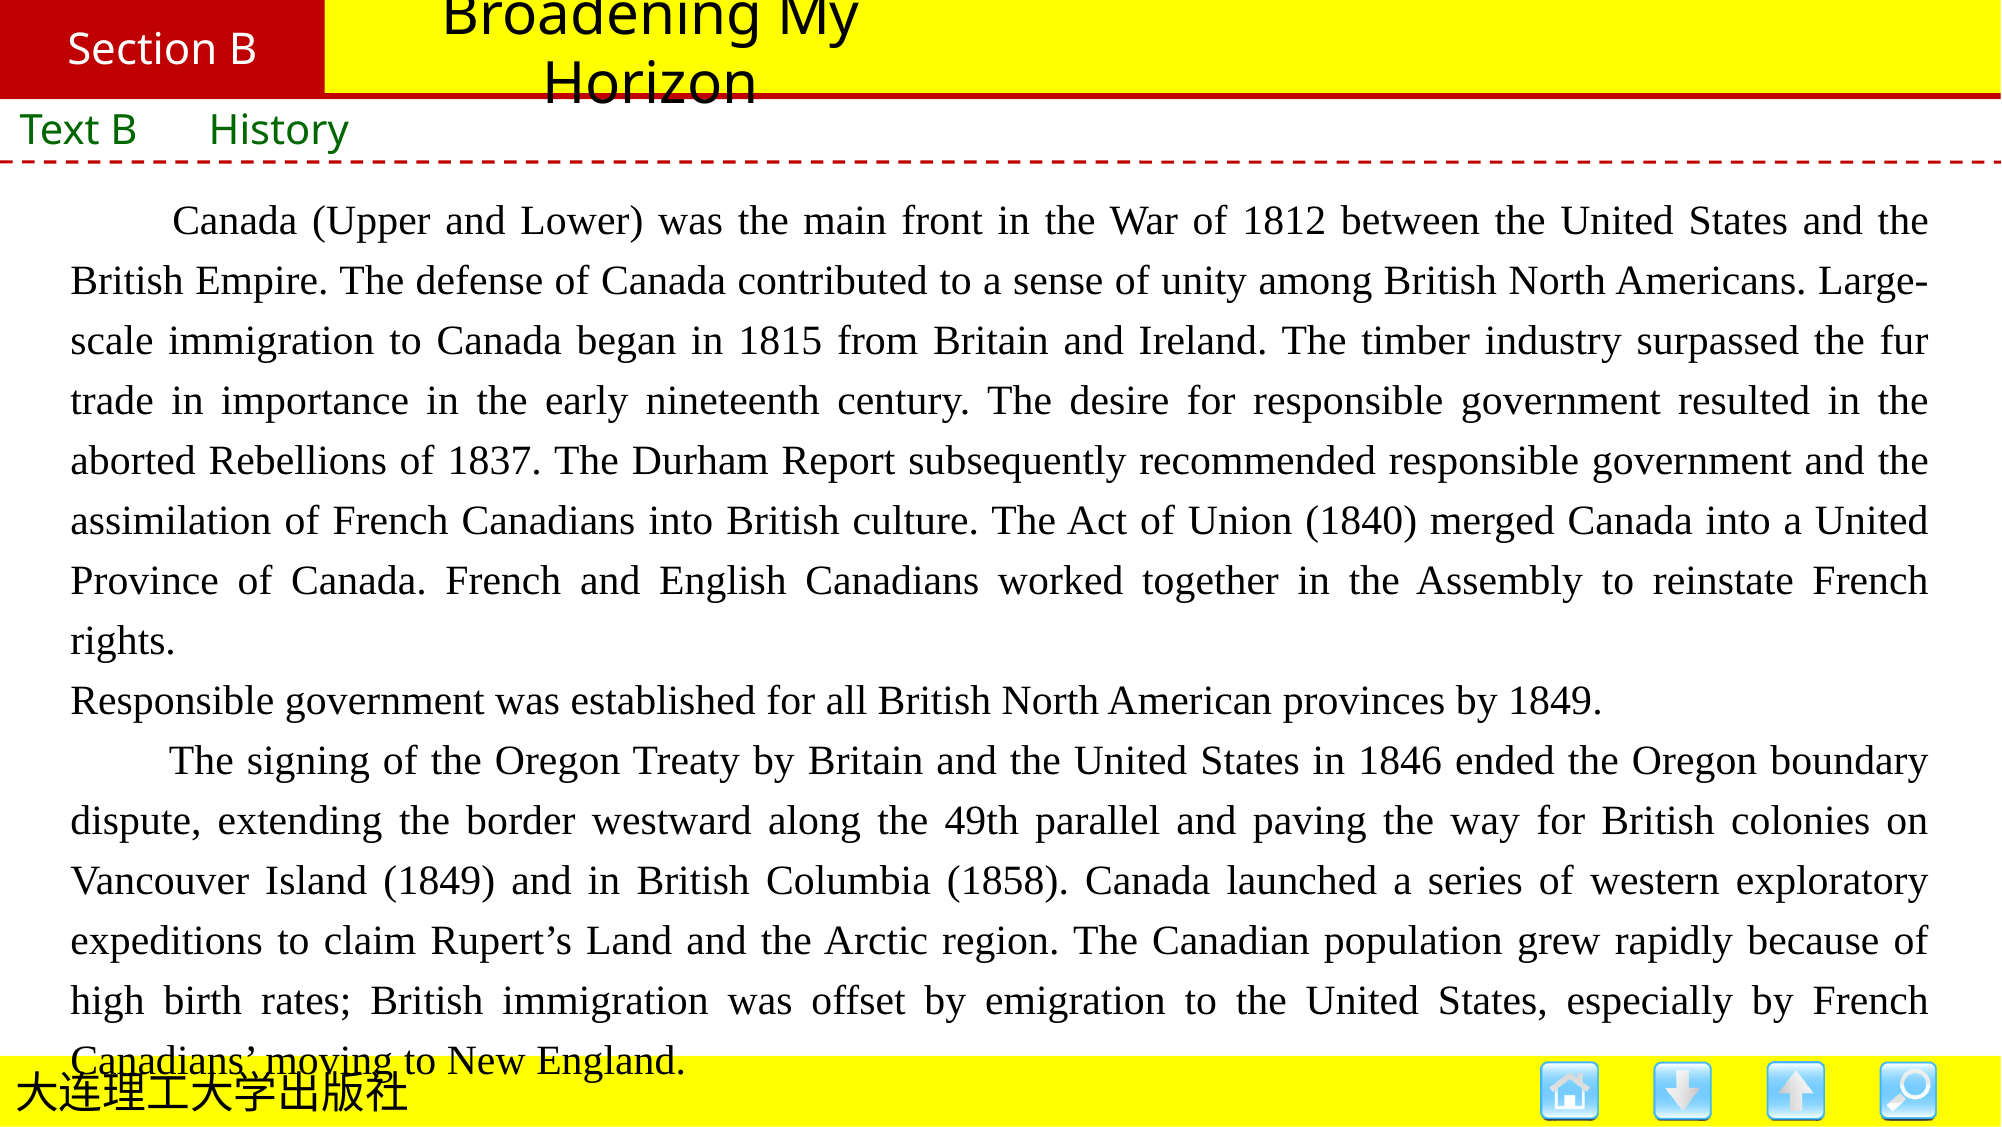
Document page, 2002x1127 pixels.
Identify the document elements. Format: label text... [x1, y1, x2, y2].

text_box Canada (Upper and Lower) was the main front in the War of 1812 between the United States and the British Empire. The defense of Canada contributed to a sense of unity among British North Americans. Large-scale immigration to Canada began in 1815 from Britain and Ireland. The timber industry surpassed the fur trade in importance in the early nineteenth century. The desire for responsible government resulted in the aborted Rebellions of 1837. The Durham Report subsequently recommended responsible government and the assimilation of French Canadians into British culture. The Act of Union (1840) merged Canada into a United Province of Canada. French and English Canadians worked together in the Assembly to reinstate French rights. Responsible government was established for all British North American provinces by 1849. The signing of the Oregon Treaty by Britain and the United States in 1846 ended the Oregon boundary dispute, extending the border westward along the 49th parallel and paving the way for British colonies on Vancouver Island (1849) and in British Columbia (1858). Canada launched a series of western exploratory expeditions to claim Rupert’s Land and the Arctic region. The Canadian population grew rapidly because of high birth rates; British immigration was offset by emigration to the United States, especially by French Canadians’ moving to New England. [55, 175, 1946, 1091]
picture [1540, 1091, 1599, 1121]
picture [1653, 1091, 1712, 1121]
text_box Text B History [4, 96, 365, 161]
picture [1879, 1091, 1937, 1121]
picture [1766, 1091, 1825, 1121]
text_box Section B [0, 0, 328, 98]
title Broadening My Horizon [355, 1, 946, 91]
